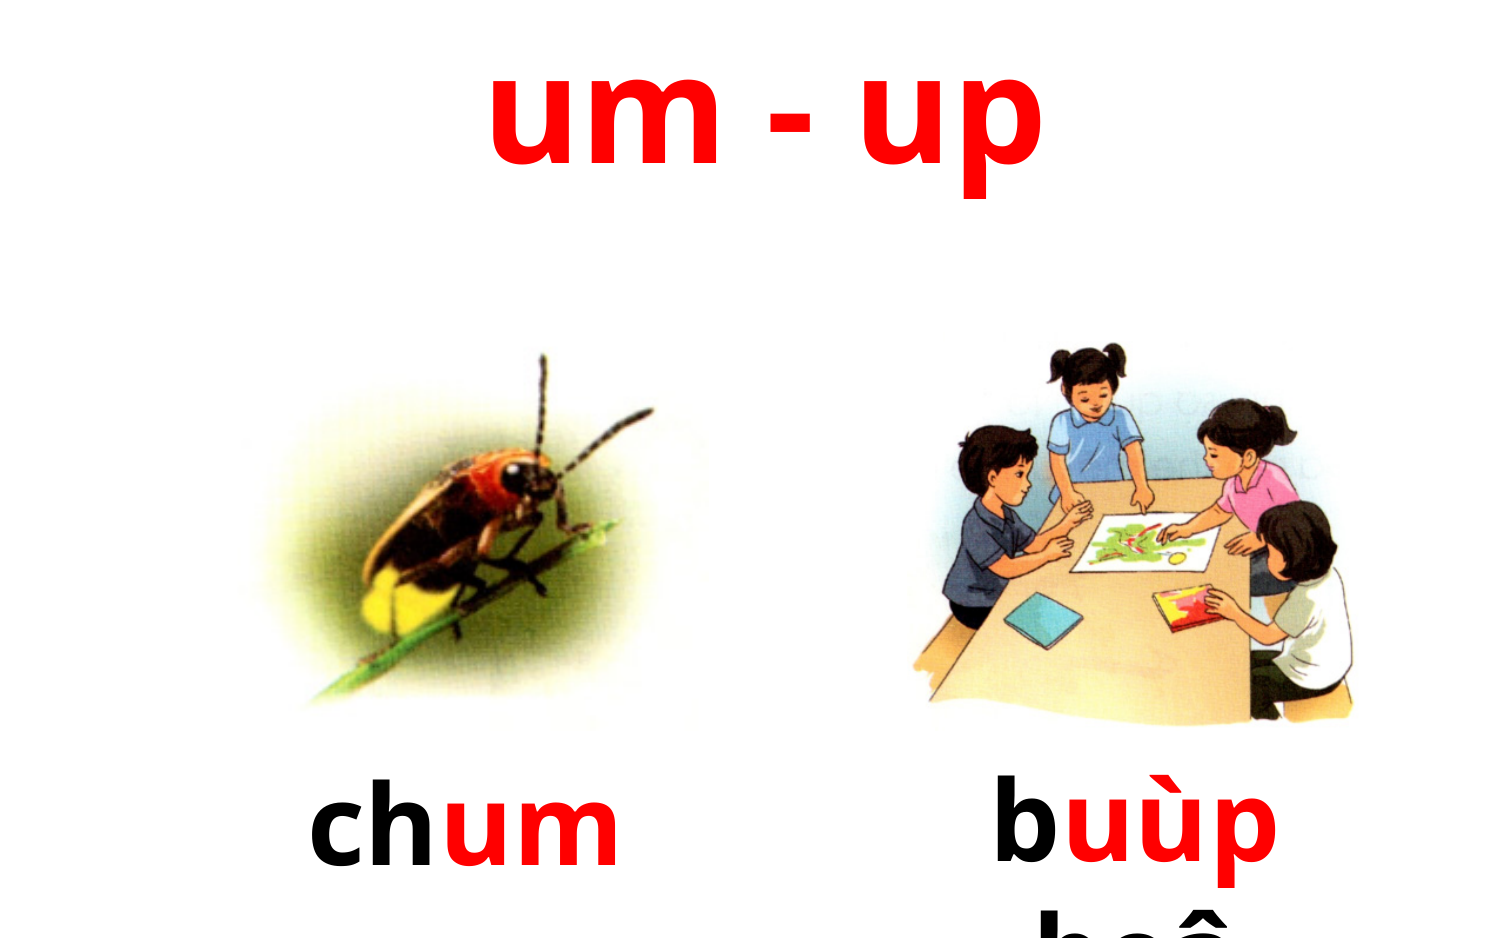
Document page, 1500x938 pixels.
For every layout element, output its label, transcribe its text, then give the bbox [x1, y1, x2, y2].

text_box chum [141, 745, 790, 896]
picture [222, 314, 709, 732]
picture [906, 332, 1364, 732]
text_box um - up­ [467, 5, 1063, 201]
text_box buùp beâ [873, 741, 1397, 938]
